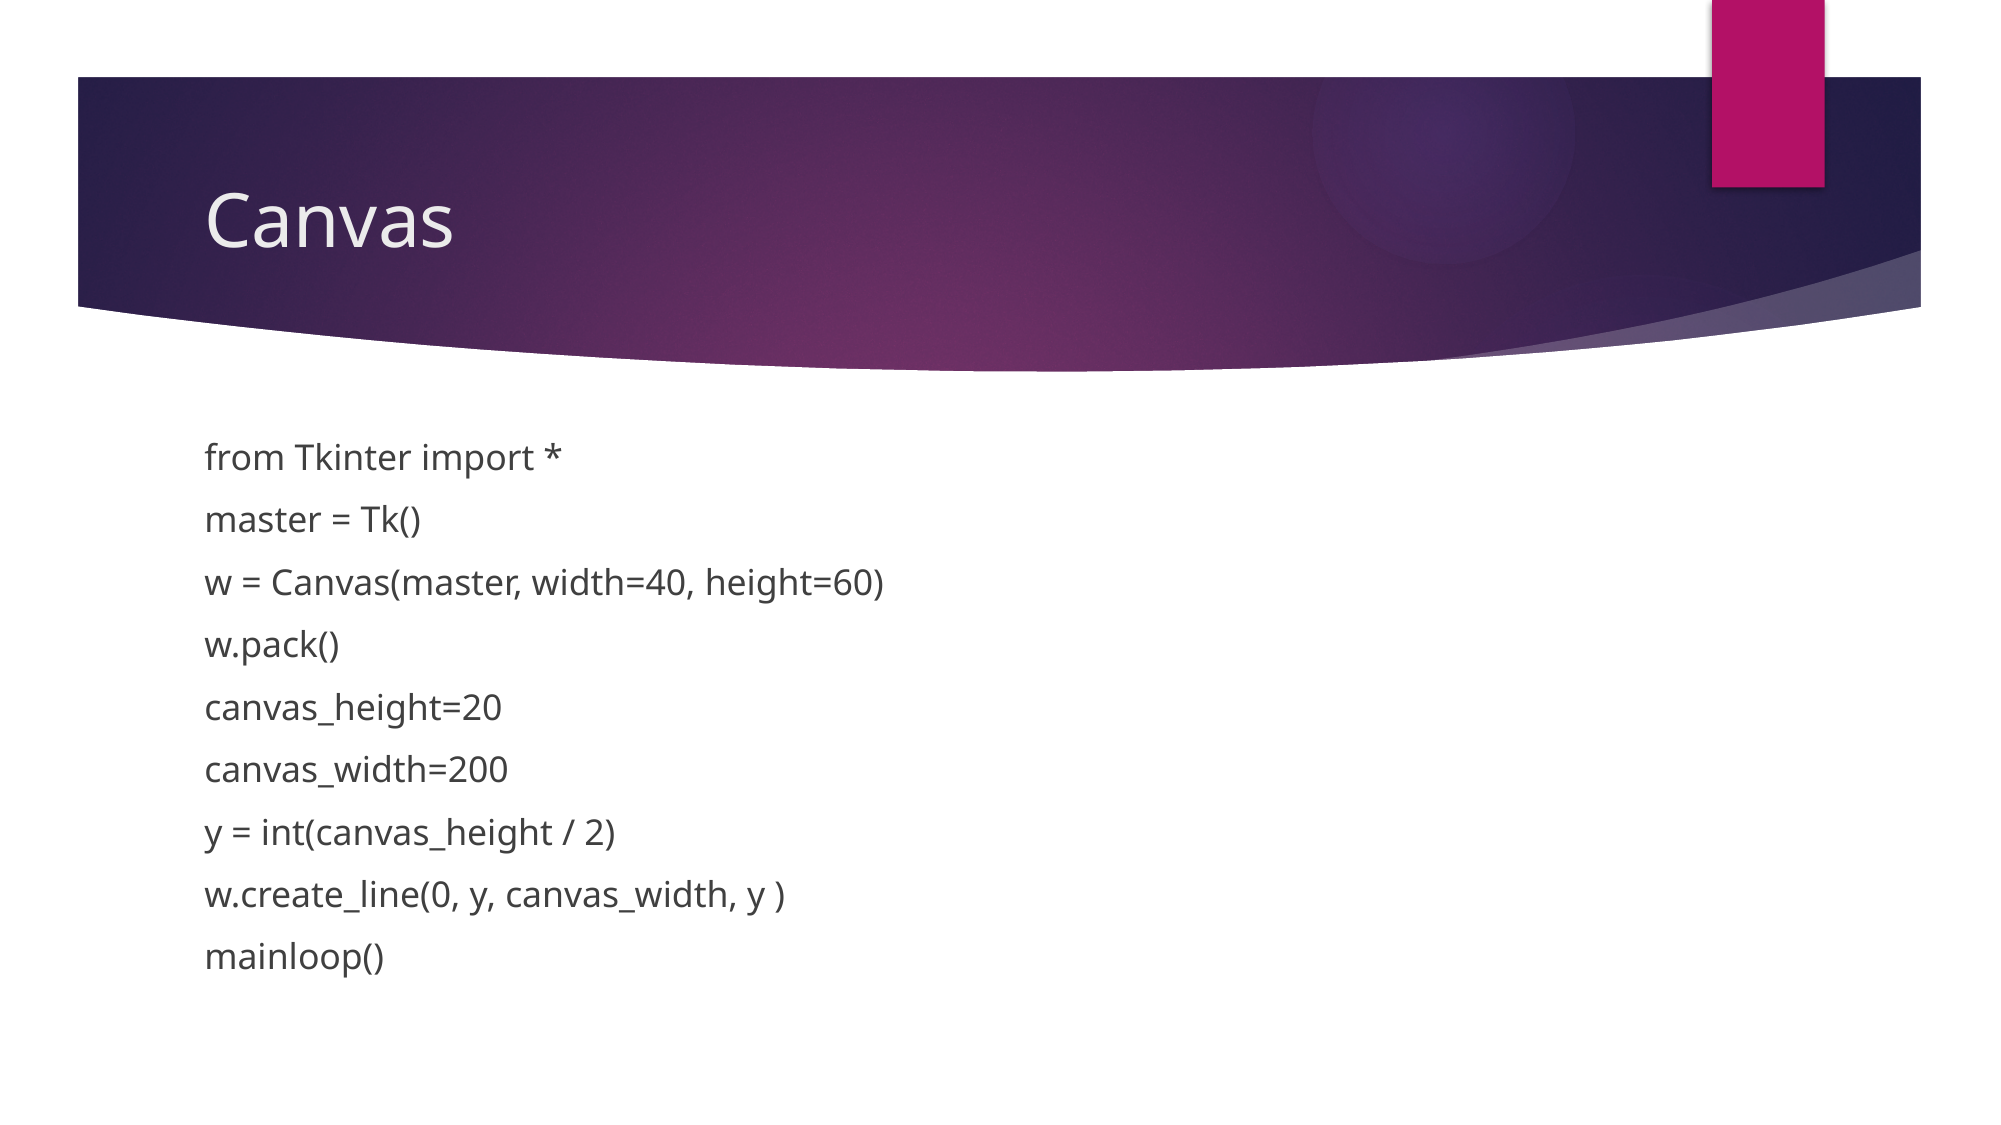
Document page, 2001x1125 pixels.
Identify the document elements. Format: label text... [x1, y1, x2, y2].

title Canvas [189, 159, 1627, 276]
list from Tkinter import * master = Tk() w = Canvas(master, width=40, height=60) w.pack() canvas_height=20 canvas_width=200 y = int(canvas_height / 2) w.create_line(0, y, canvas_width, y ) mainloop() [189, 427, 1638, 988]
